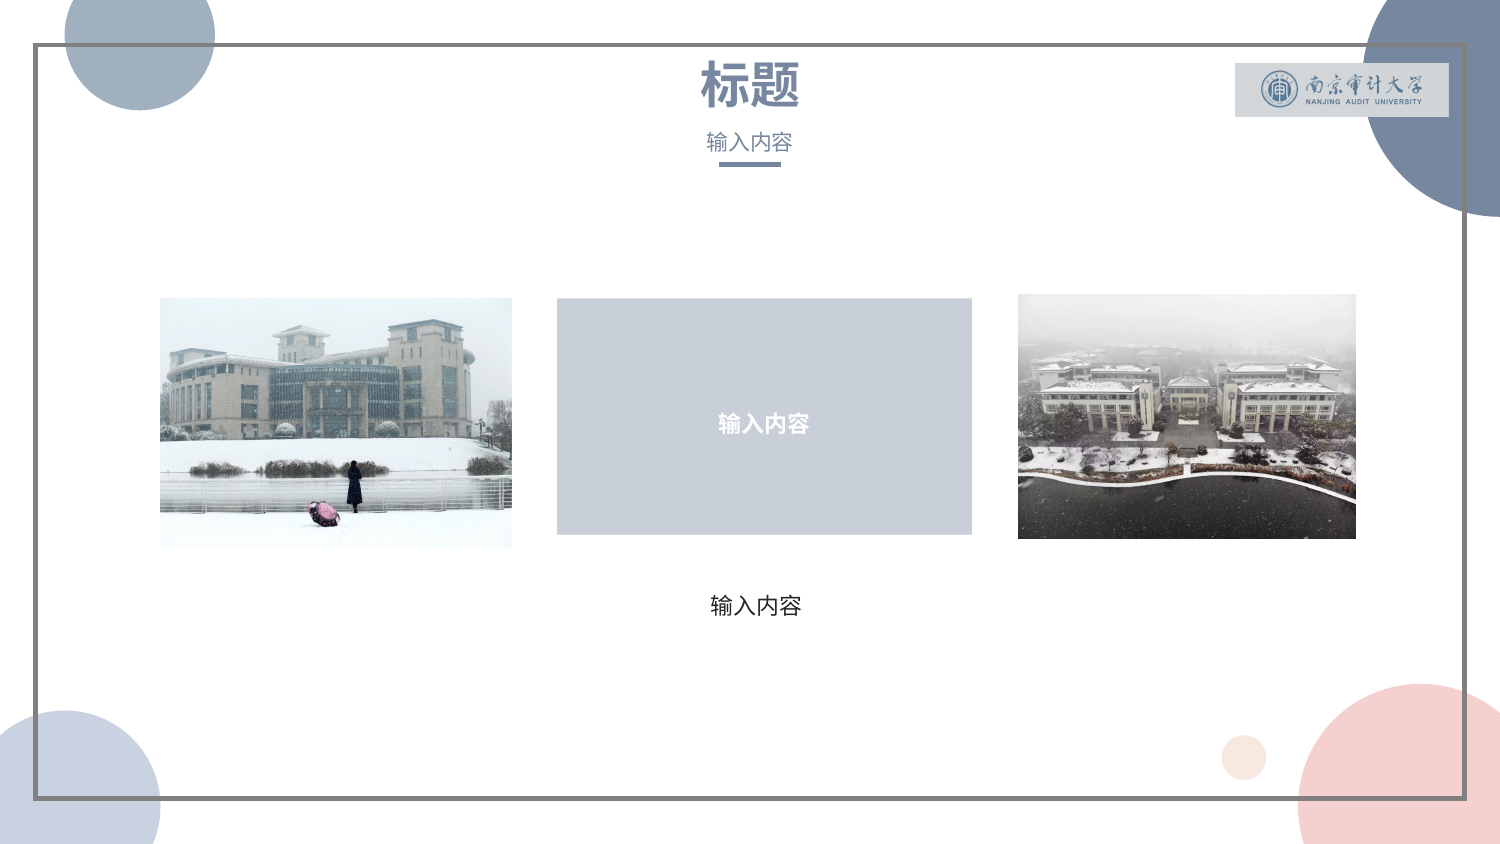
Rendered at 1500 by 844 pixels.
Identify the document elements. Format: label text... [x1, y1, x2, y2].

text_box 输入内容 [604, 121, 897, 163]
picture [1235, 63, 1449, 117]
text_box 输入内容 [557, 298, 972, 535]
picture [1018, 294, 1356, 539]
picture [160, 298, 512, 548]
text_box 标题 [583, 45, 917, 121]
text_box 输入内容 [142, 579, 1371, 711]
